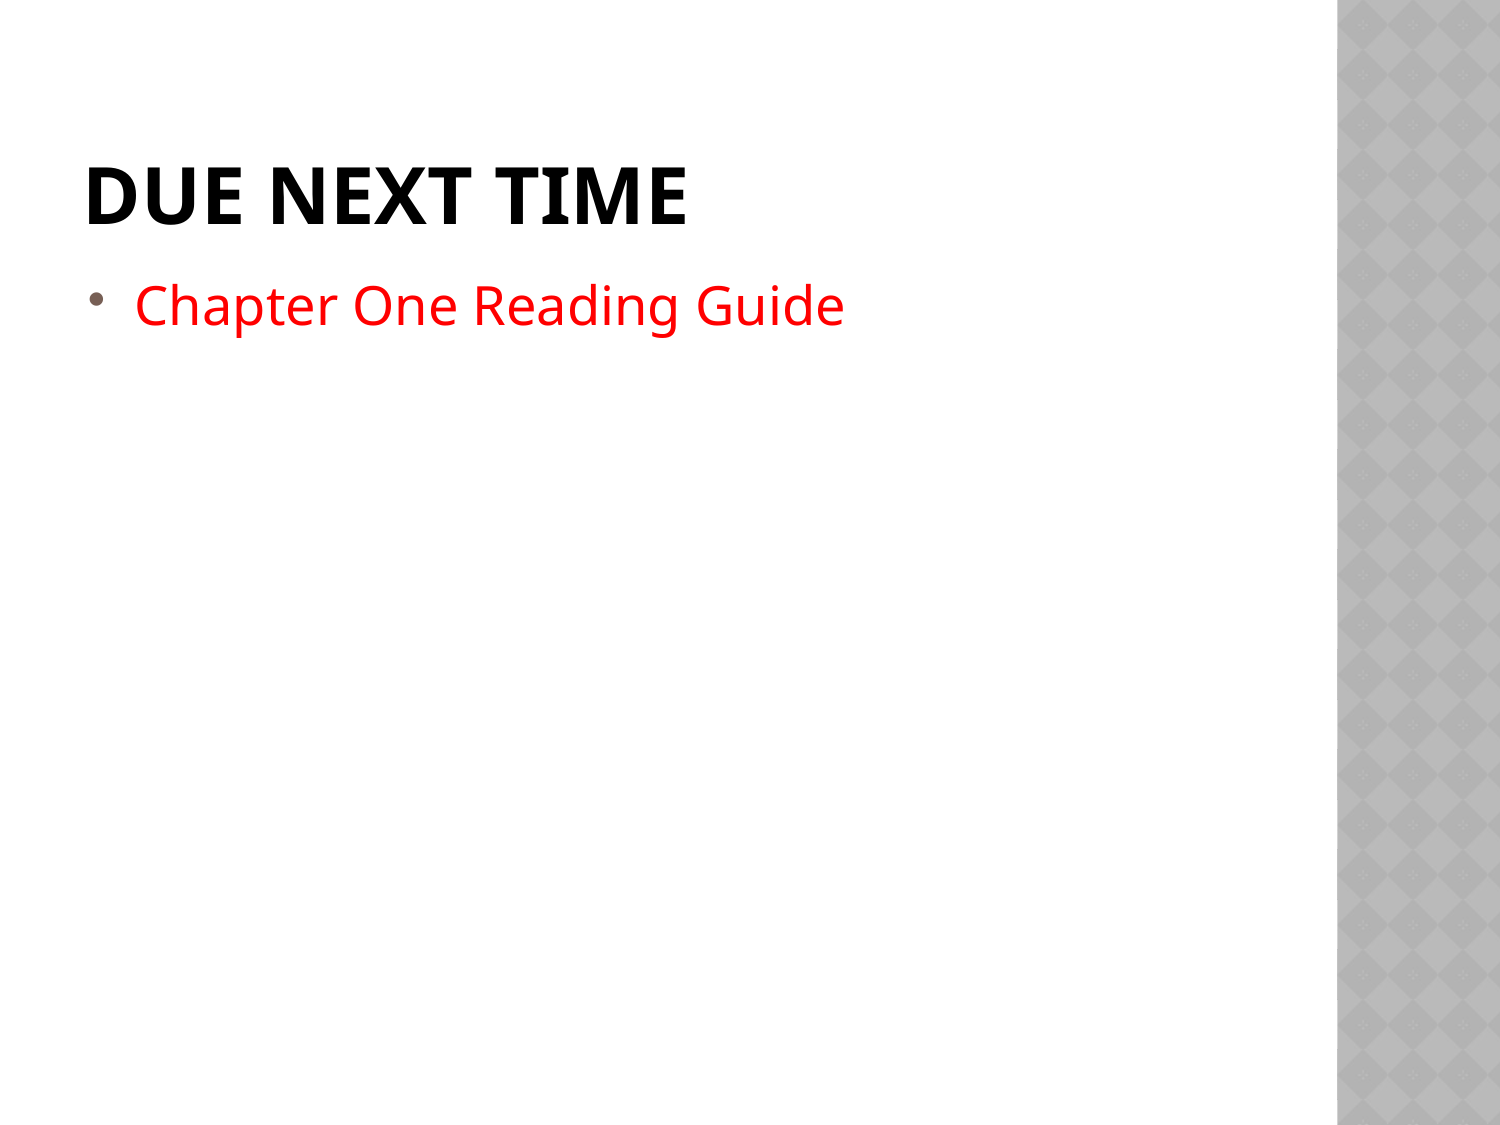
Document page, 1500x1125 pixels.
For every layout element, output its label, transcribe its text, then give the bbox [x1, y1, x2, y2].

list Chapter One Reading Guide [75, 264, 1263, 1059]
title Due next time [75, 52, 1263, 240]
